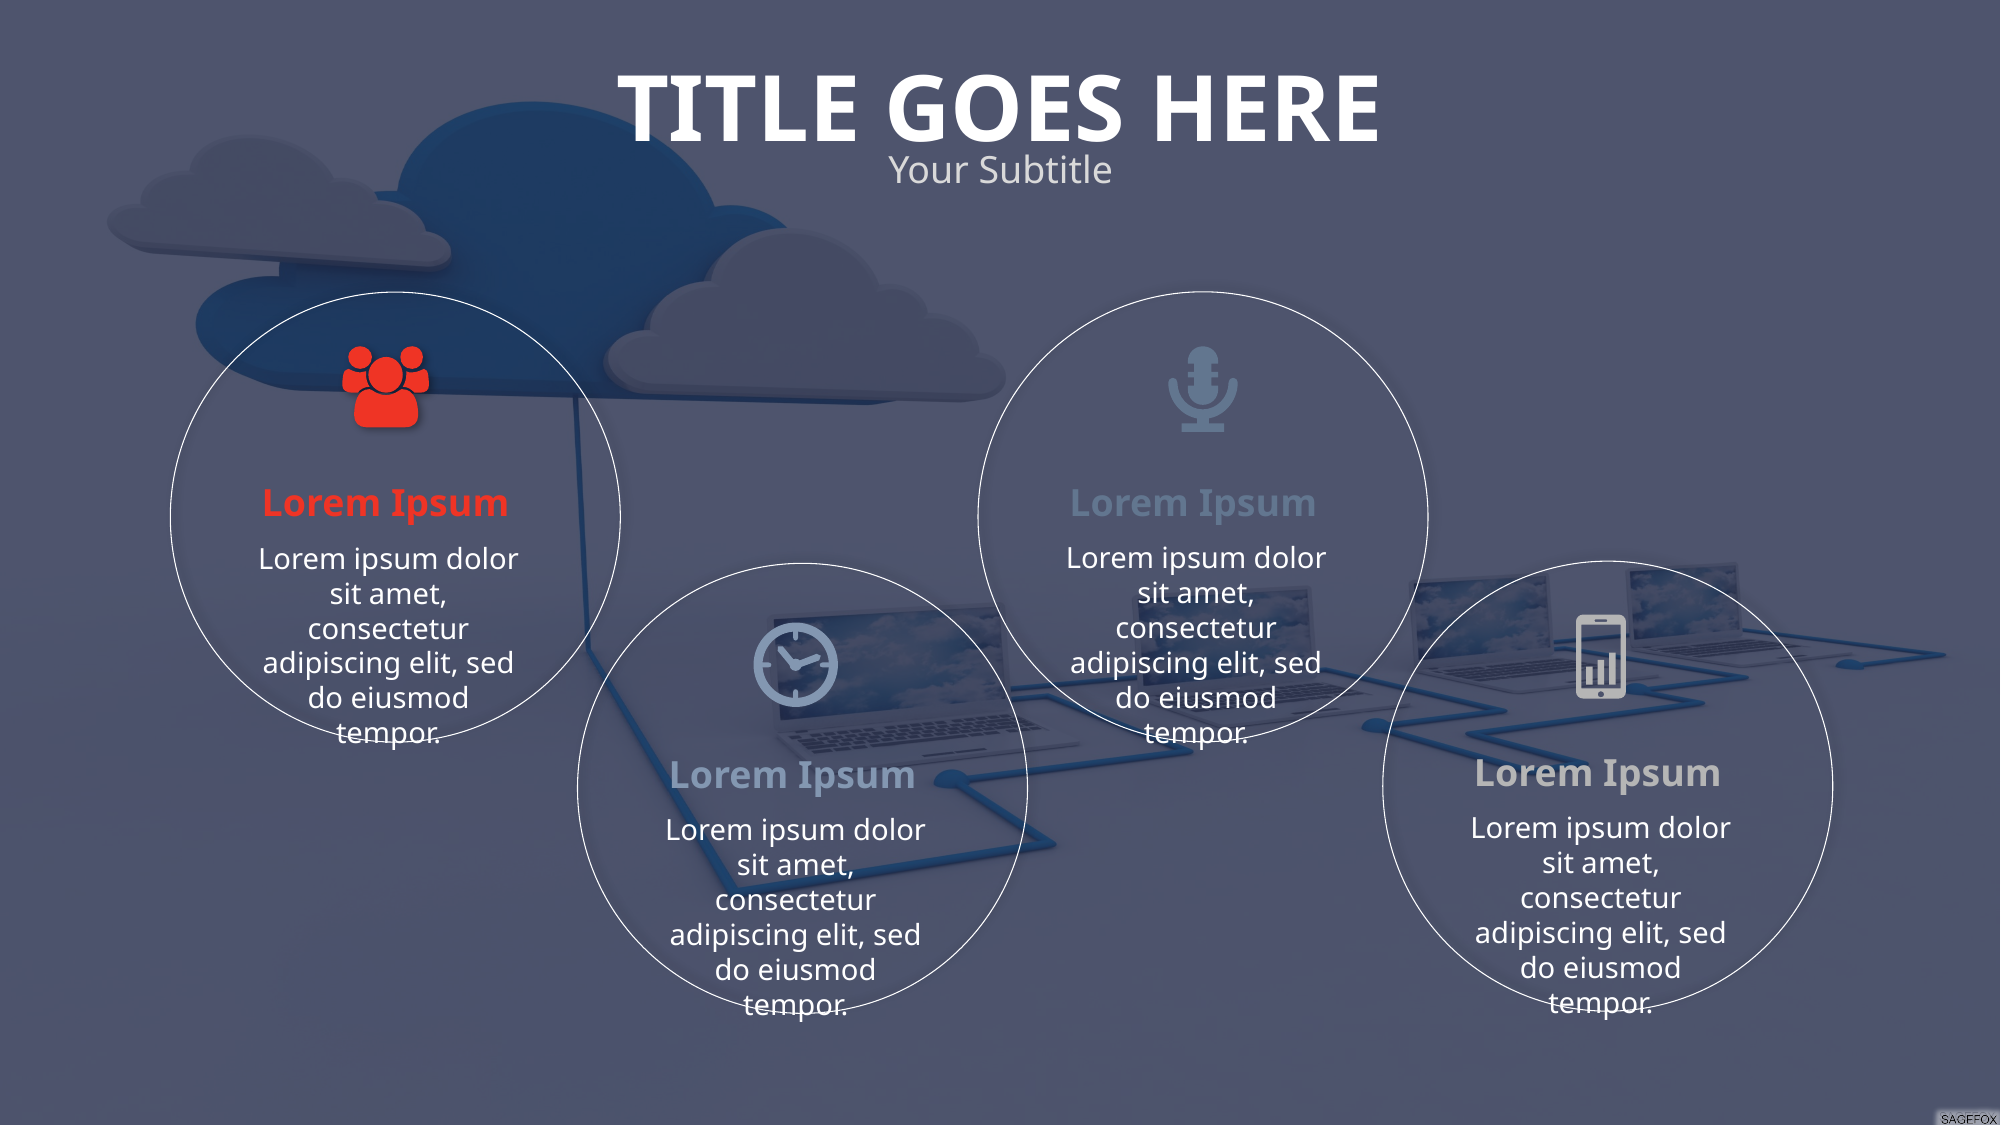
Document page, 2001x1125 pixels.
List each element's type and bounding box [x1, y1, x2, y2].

picture [1938, 1114, 1999, 1125]
text_box [342, 346, 429, 428]
text_box [235, 471, 536, 690]
text_box [1168, 346, 1238, 432]
text_box [1447, 741, 1748, 959]
text_box [548, 42, 1452, 199]
text_box [753, 622, 838, 707]
text_box [1043, 471, 1344, 689]
text_box [169, 291, 622, 744]
text_box [1575, 614, 1626, 699]
text_box [976, 290, 1430, 743]
text_box [1381, 560, 1834, 1013]
text_box [642, 743, 943, 961]
text_box [576, 562, 1029, 1015]
